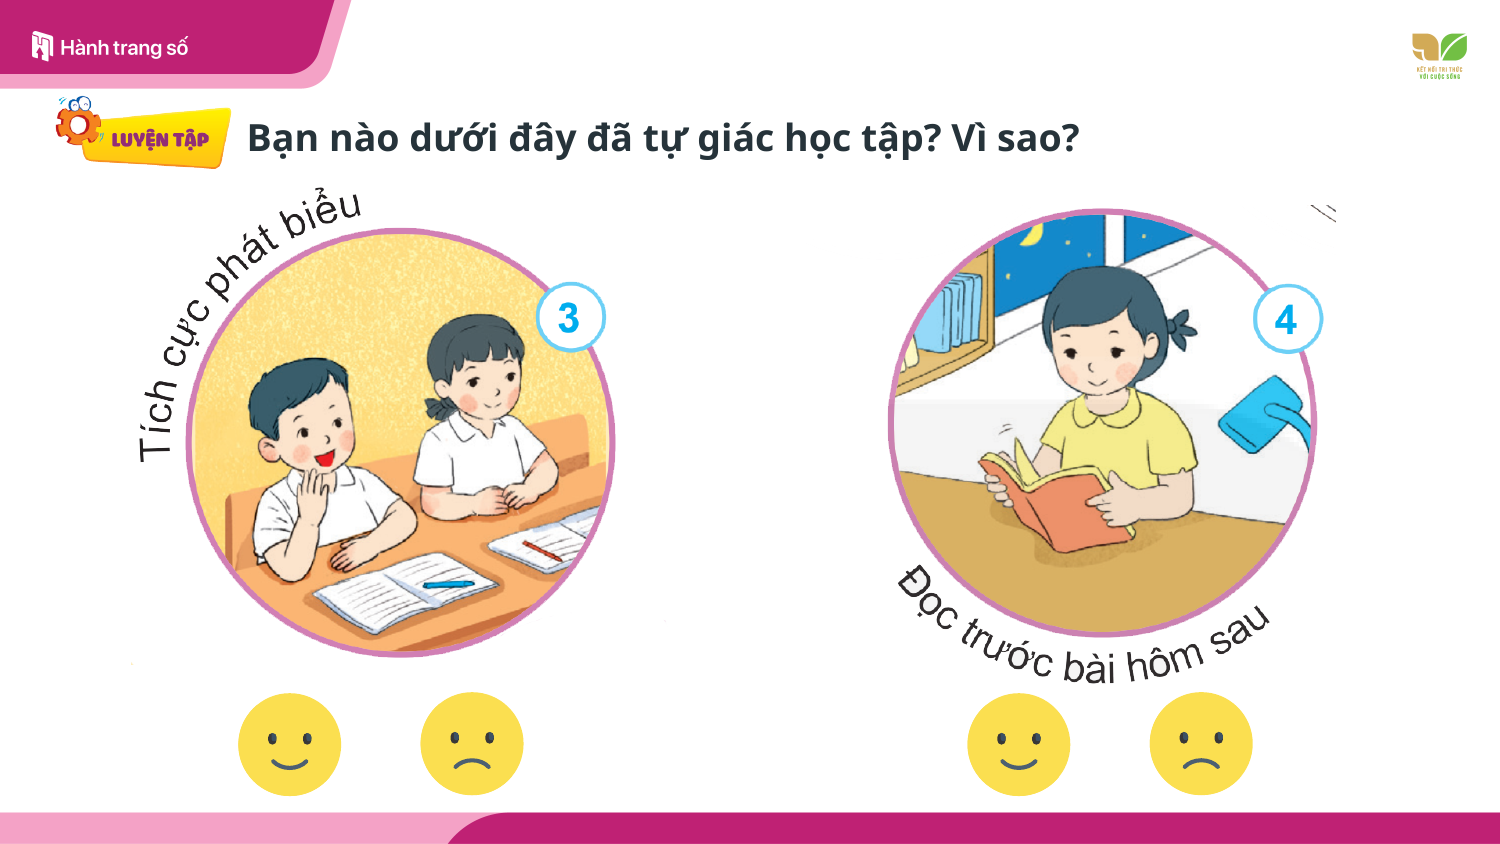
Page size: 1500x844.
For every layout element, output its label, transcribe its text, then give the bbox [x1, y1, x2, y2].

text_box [413, 691, 524, 796]
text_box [960, 713, 1071, 797]
picture [0, 0, 1500, 844]
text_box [231, 692, 342, 797]
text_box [1143, 713, 1254, 796]
text_box Bạn nào dưới đây đã tự giác học tập? Vì sao? [237, 106, 1322, 166]
